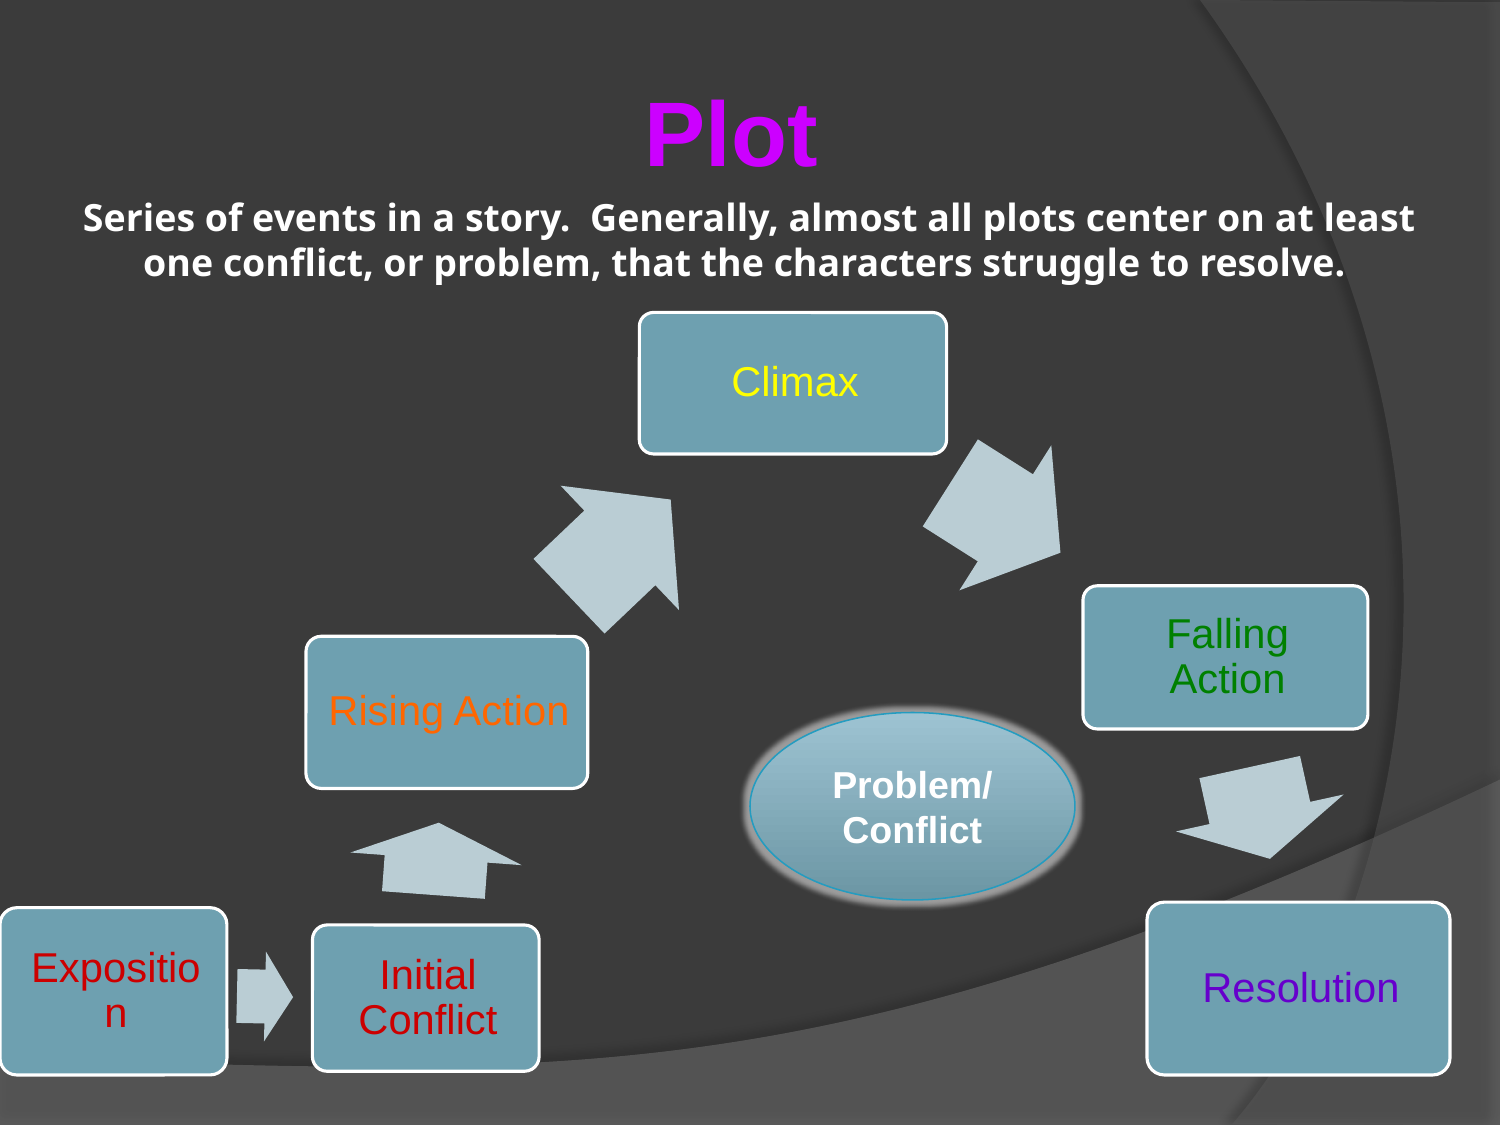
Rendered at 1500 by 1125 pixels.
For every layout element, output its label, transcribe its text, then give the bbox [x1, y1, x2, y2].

list Plot [75, 35, 1388, 186]
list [0, 312, 1451, 1076]
title Series of events in a story. Generally, almost all plots center on at least one conflict, or problem, that the characters struggle to resolve. [75, 194, 1425, 304]
